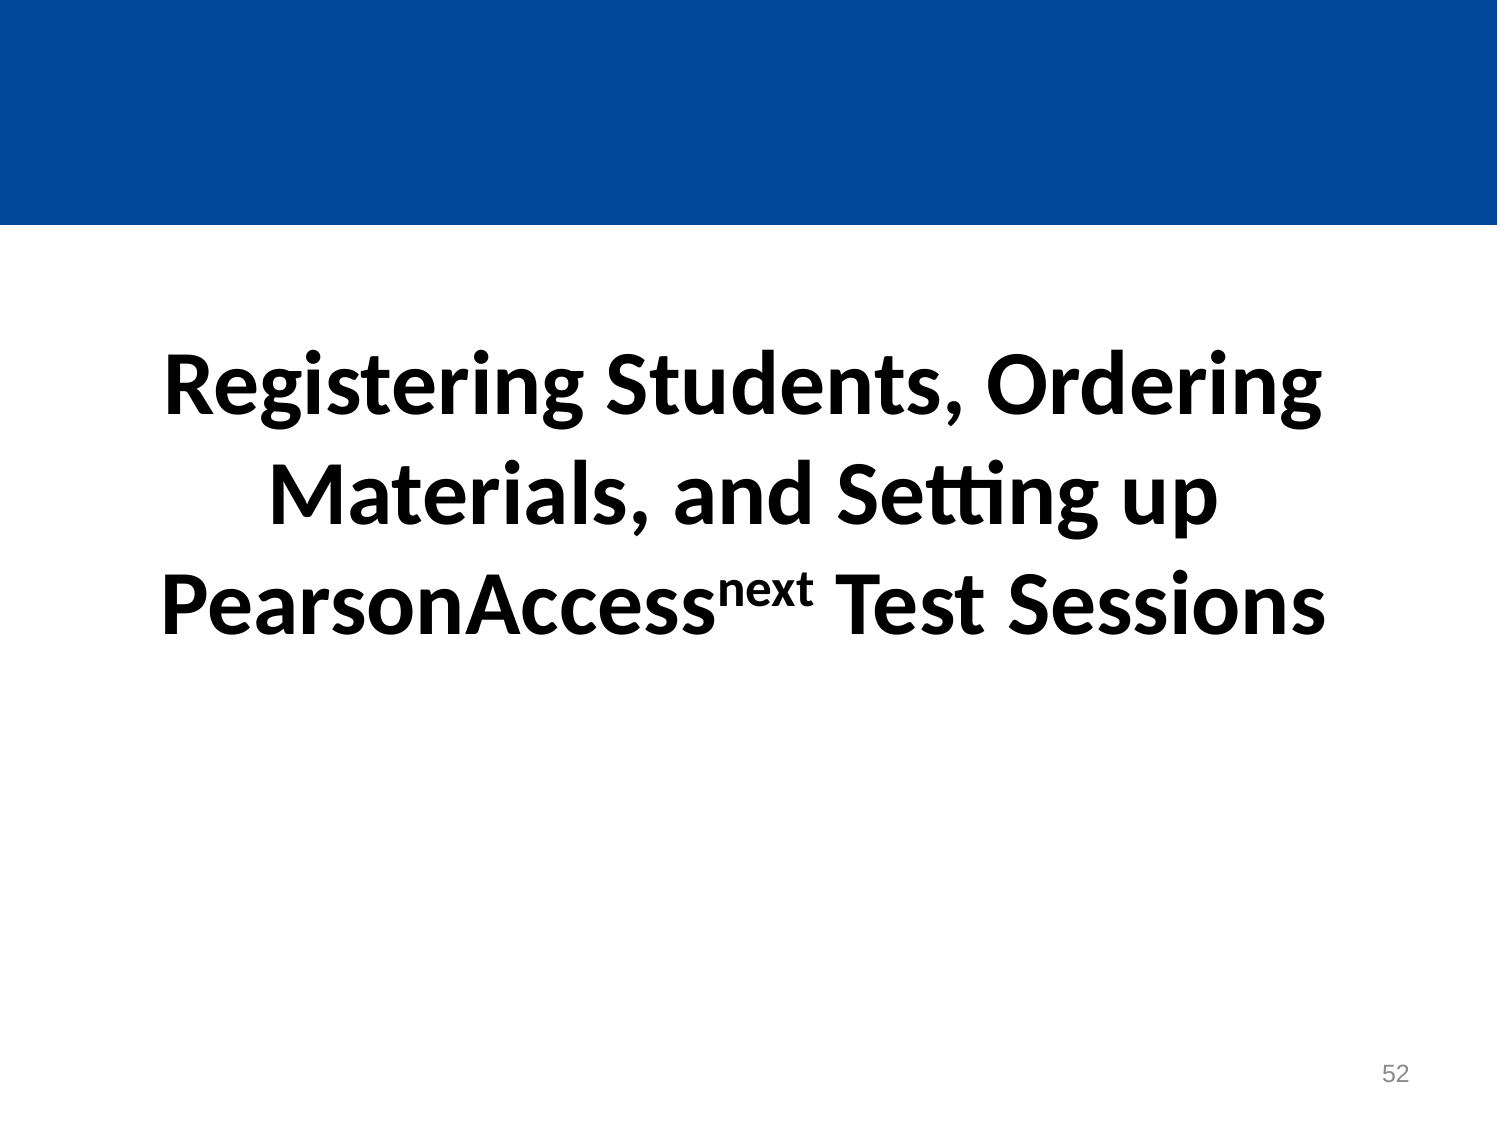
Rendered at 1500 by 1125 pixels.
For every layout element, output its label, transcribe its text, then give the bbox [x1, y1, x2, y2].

text_box [0, 0, 1499, 227]
title Registering Students, Ordering Materials, and Setting up PearsonAccessnext Test Sessions [50, 299, 1438, 675]
slide_number 52 [1074, 1042, 1425, 1103]
